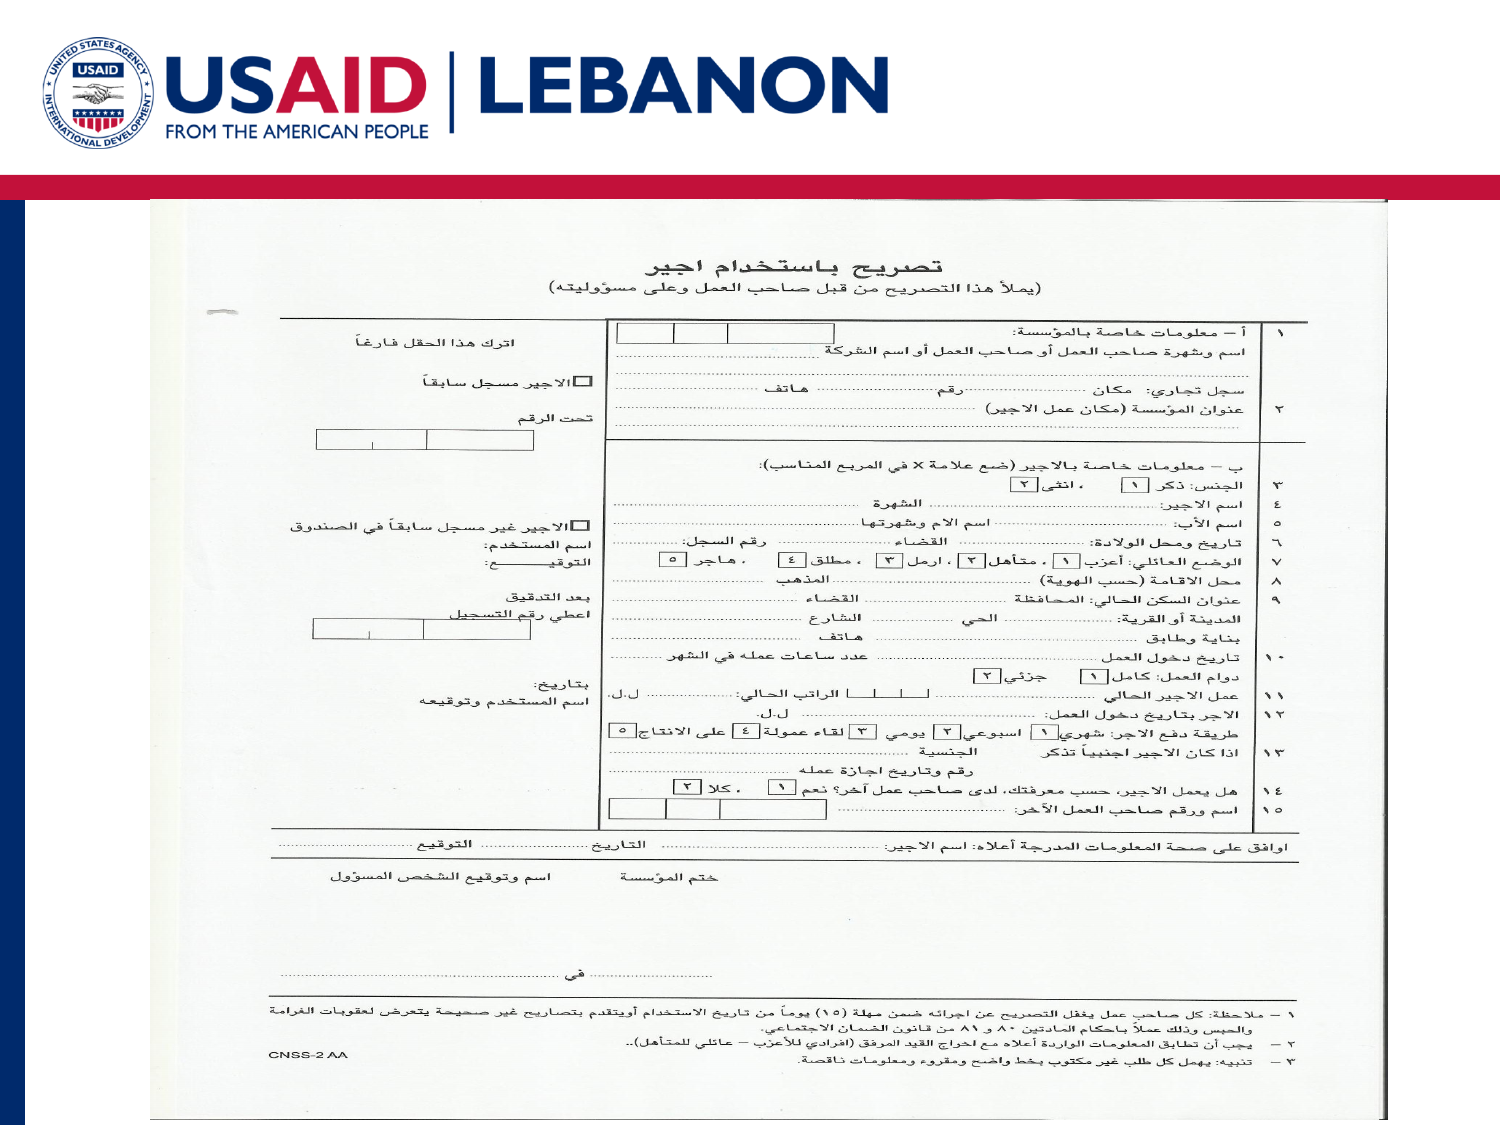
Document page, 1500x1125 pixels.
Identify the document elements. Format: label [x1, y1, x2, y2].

list [149, 199, 1388, 1120]
picture [42, 37, 888, 149]
